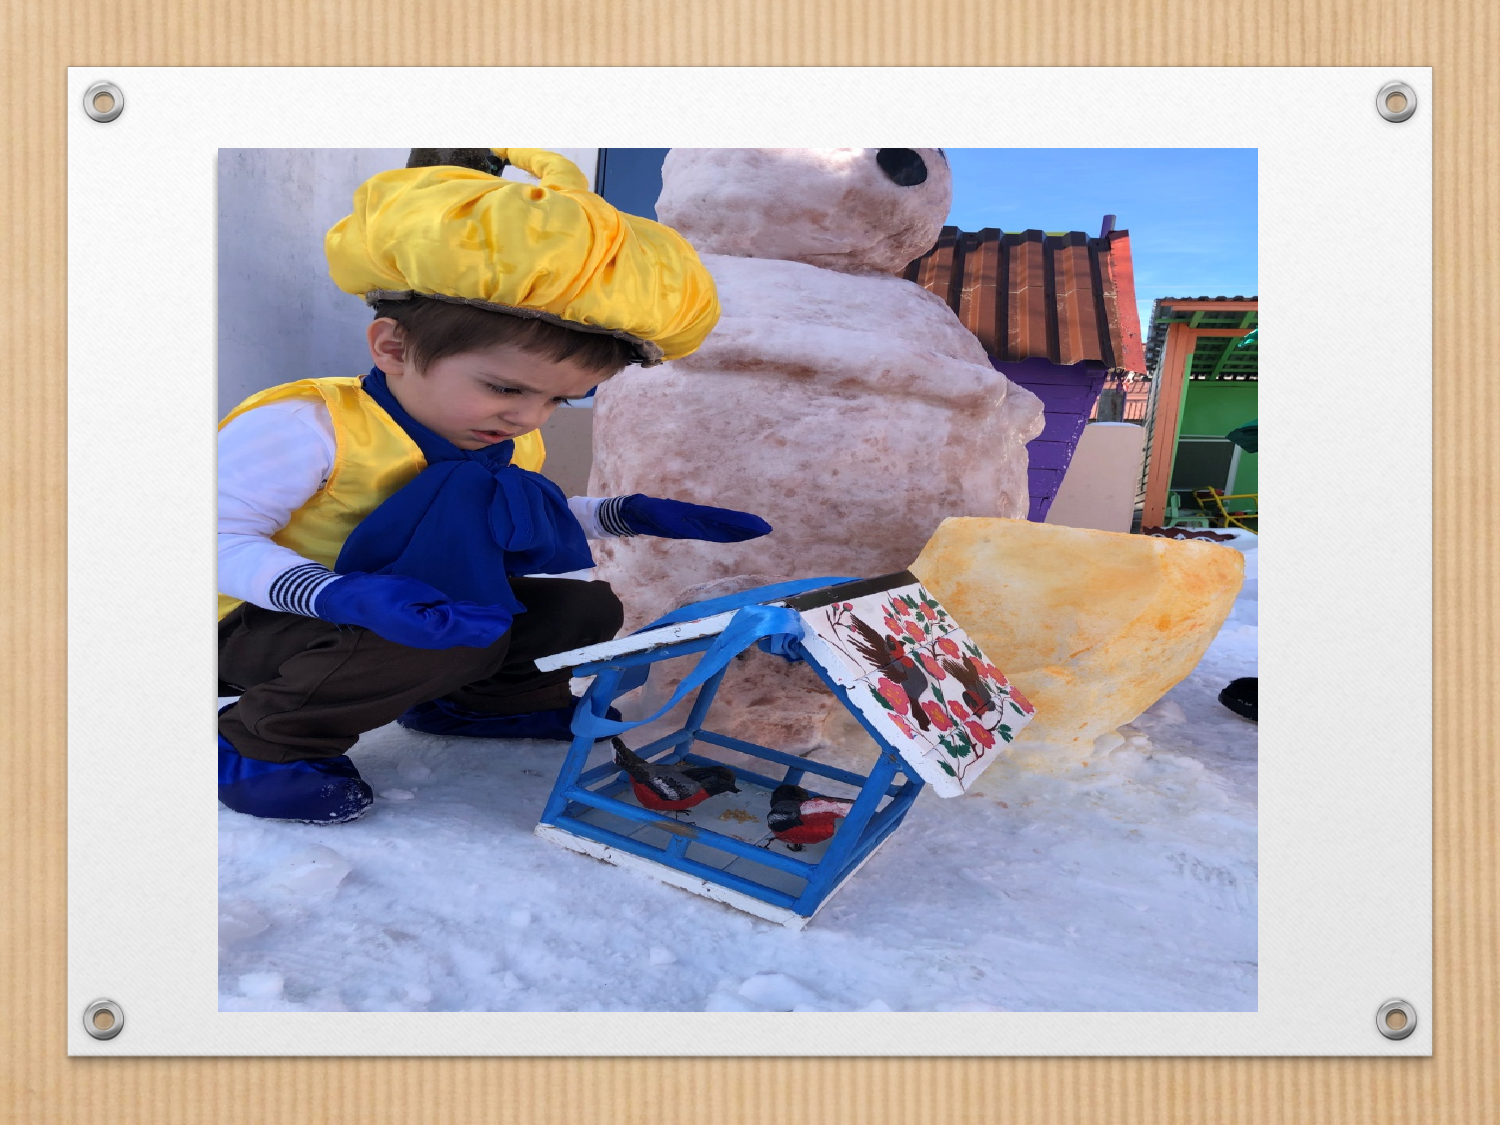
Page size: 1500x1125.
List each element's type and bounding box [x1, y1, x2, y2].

picture [0, 0, 1500, 1125]
list [218, 148, 1259, 1012]
